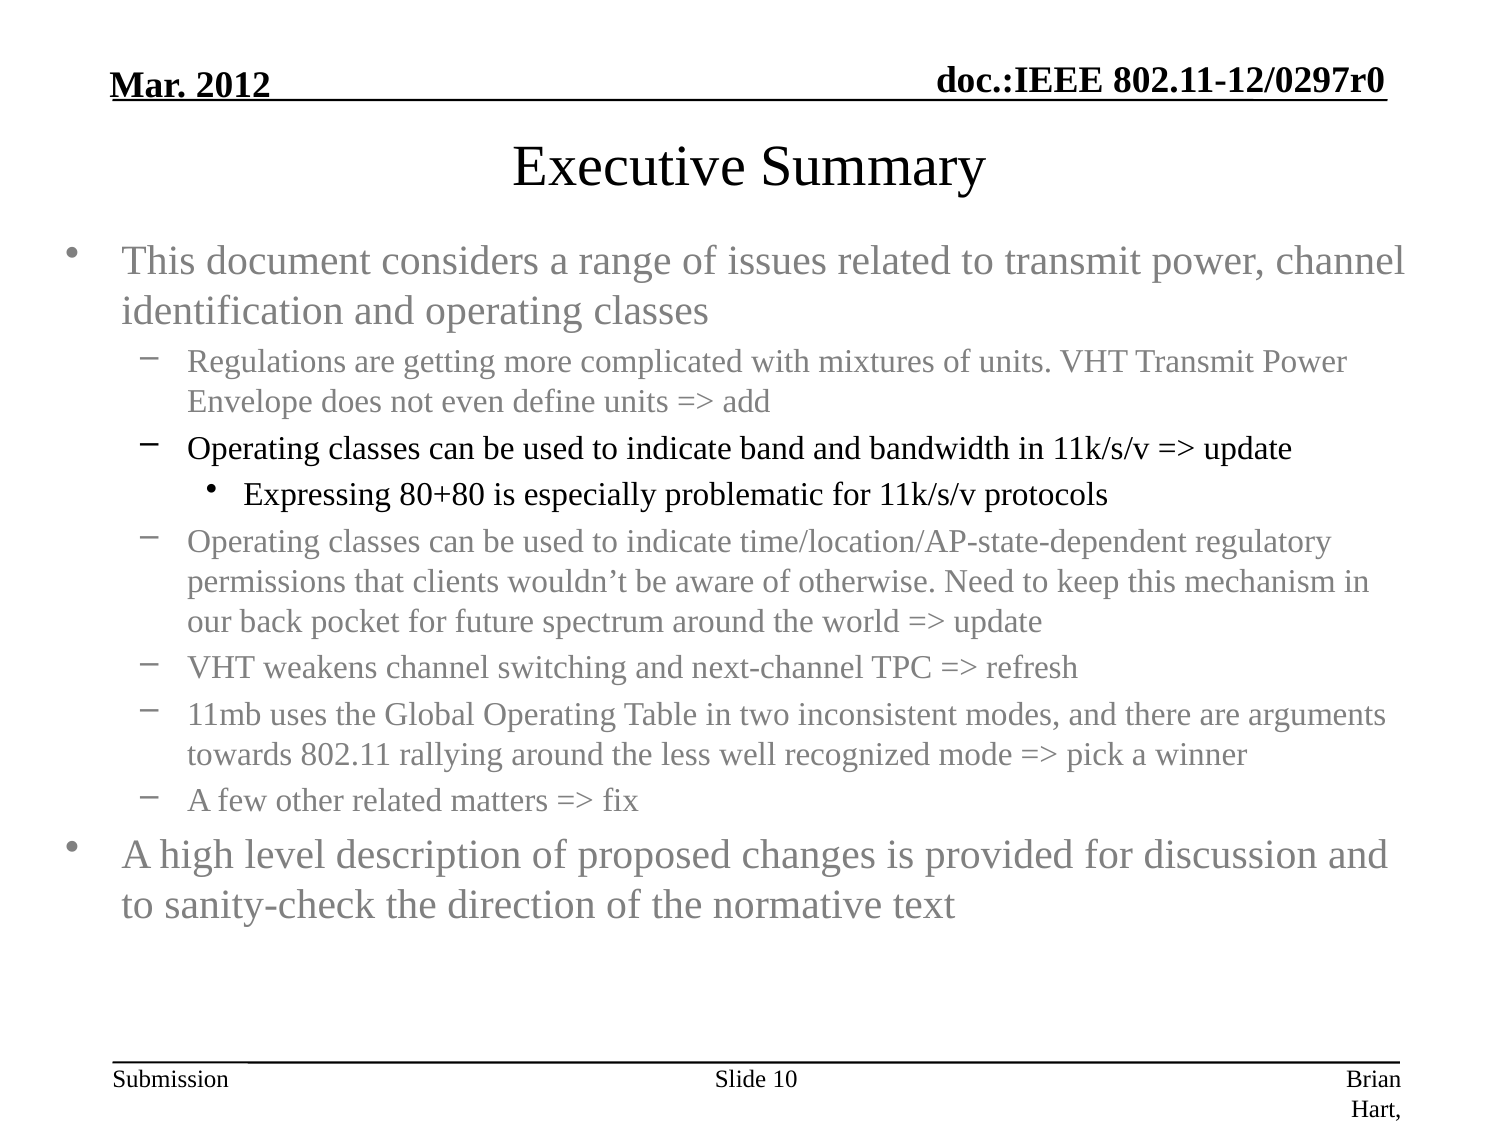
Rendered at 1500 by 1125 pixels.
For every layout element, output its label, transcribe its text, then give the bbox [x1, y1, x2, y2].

list This document considers a range of issues related to transmit power, channel identification and operating classes Regulations are getting more complicated with mixtures of units. VHT Transmit Power Envelope does not even define units => add Operating classes can be used to indicate band and bandwidth in 11k/s/v => update Expressing 80+80 is especially problematic for 11k/s/v protocols Operating classes can be used to indicate time/location/AP-state-dependent regulatory permissions that clients wouldn’t be aware of otherwise. Need to keep this mechanism in our back pocket for future spectrum around the world => update VHT weakens channel switching and next-channel TPC => refresh 11mb uses the Global Operating Table in two inconsistent modes, and there are arguments towards 802.11 rallying around the less well recognized mode => pick a winner A few other related matters => fix A high level description of proposed changes is provided for discussion and to sanity-check the direction of the normative text [49, 224, 1426, 1051]
title Executive Summary [112, 99, 1388, 224]
footer Brian Hart, Cisco Systems [1324, 1061, 1402, 1093]
slide_number Slide 10 [712, 1061, 800, 1093]
